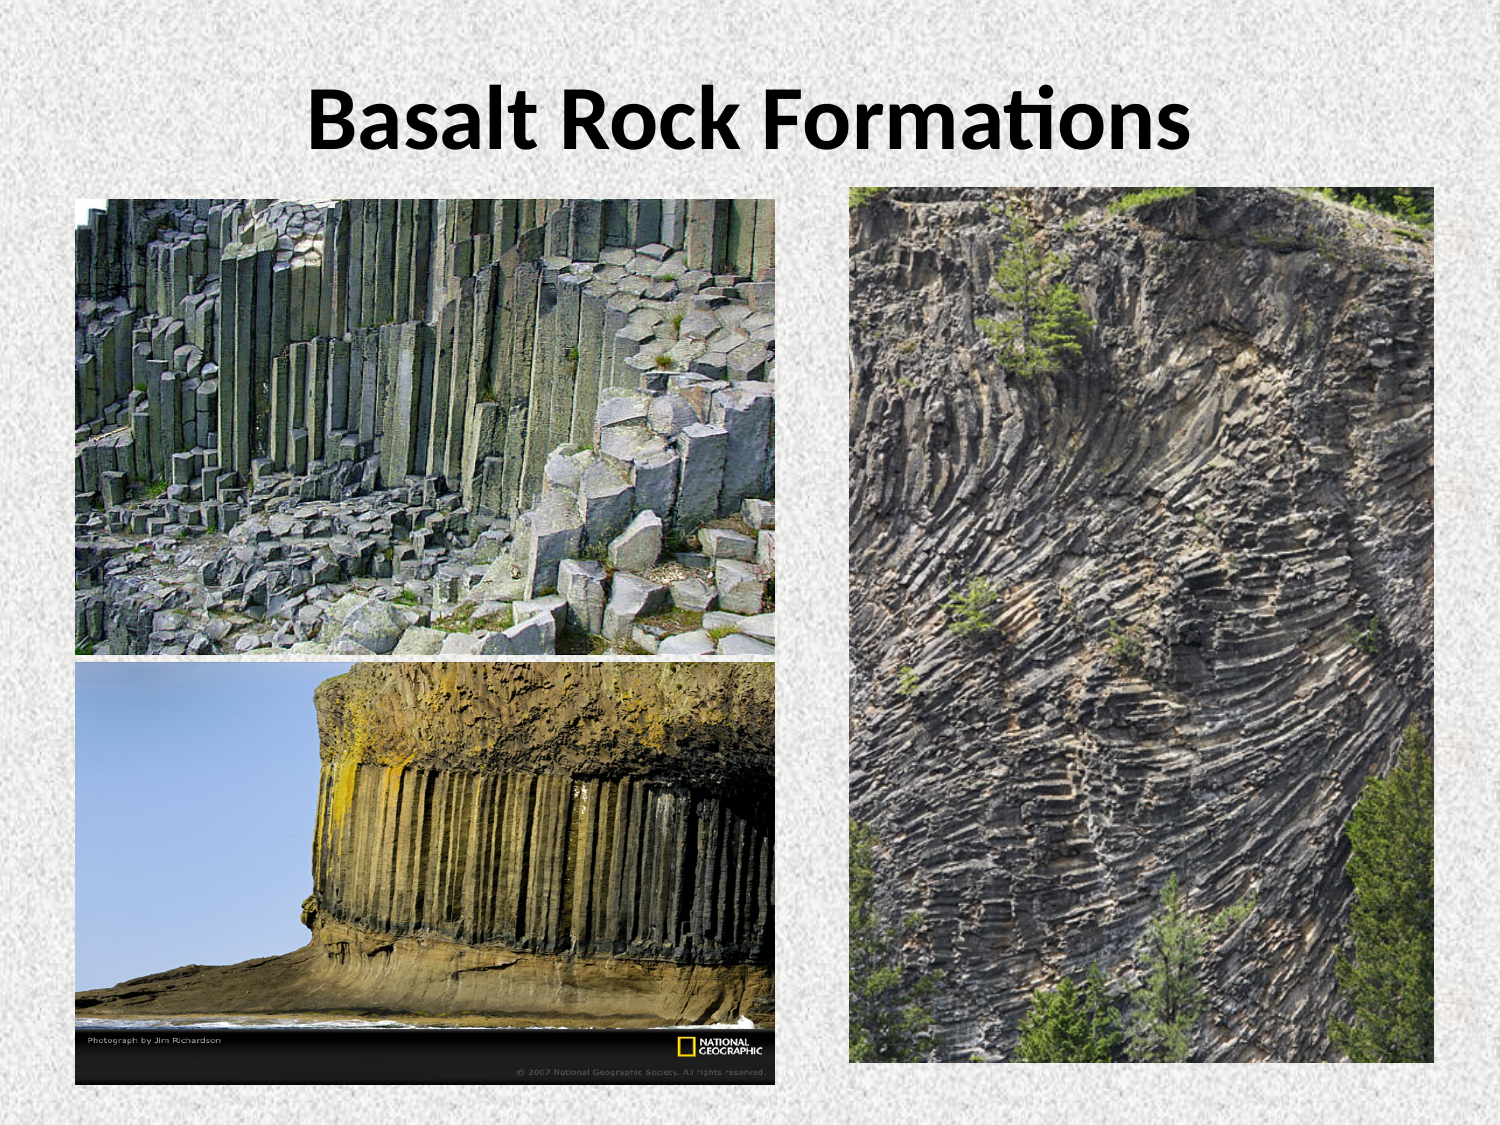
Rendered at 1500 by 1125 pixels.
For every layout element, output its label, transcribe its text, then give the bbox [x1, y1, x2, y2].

picture [0, 0, 1500, 1125]
title Basalt Rock Formations [75, 0, 1425, 225]
